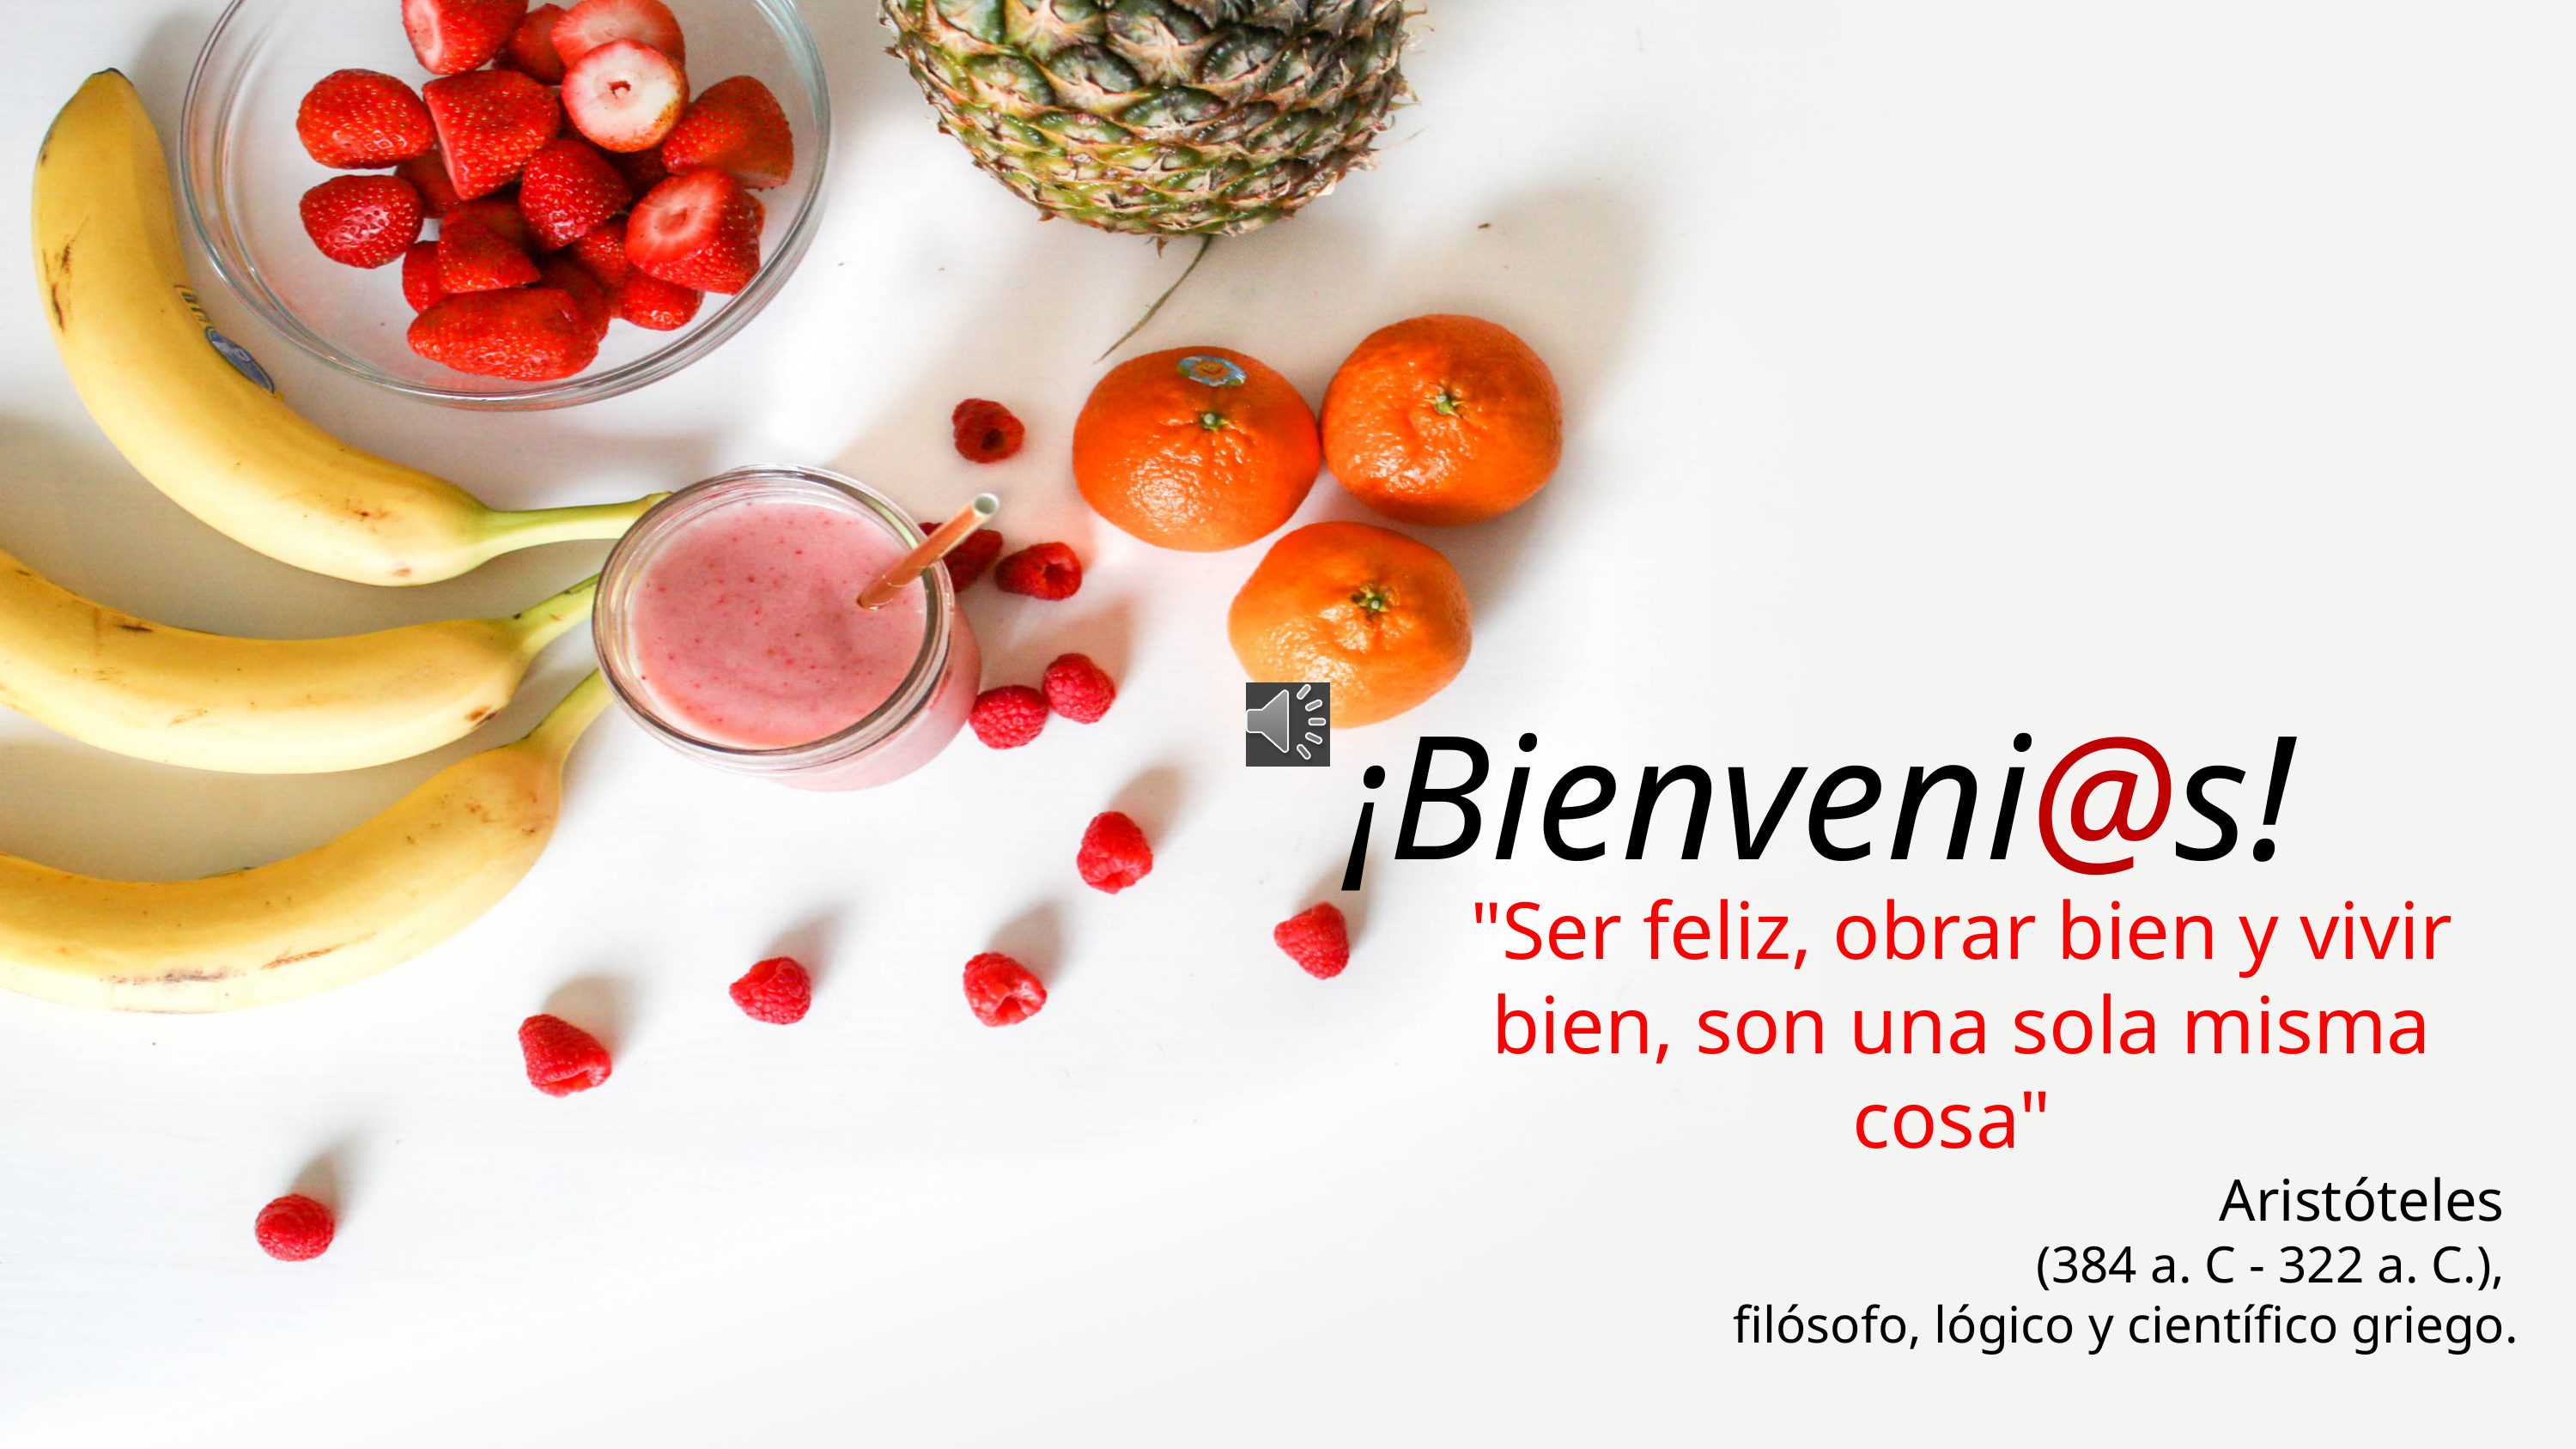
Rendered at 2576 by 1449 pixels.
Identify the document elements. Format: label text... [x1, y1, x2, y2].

text_box "Ser feliz, obrar bien y vivir bien, son una sola misma cosa" Aristóteles (384 a. C - 322 a. C.), filósofo, lógico y científico griego. [1393, 874, 2531, 1420]
picture [0, 0, 2576, 1449]
text_box ¡Bienveni@s! [1330, 681, 2576, 900]
